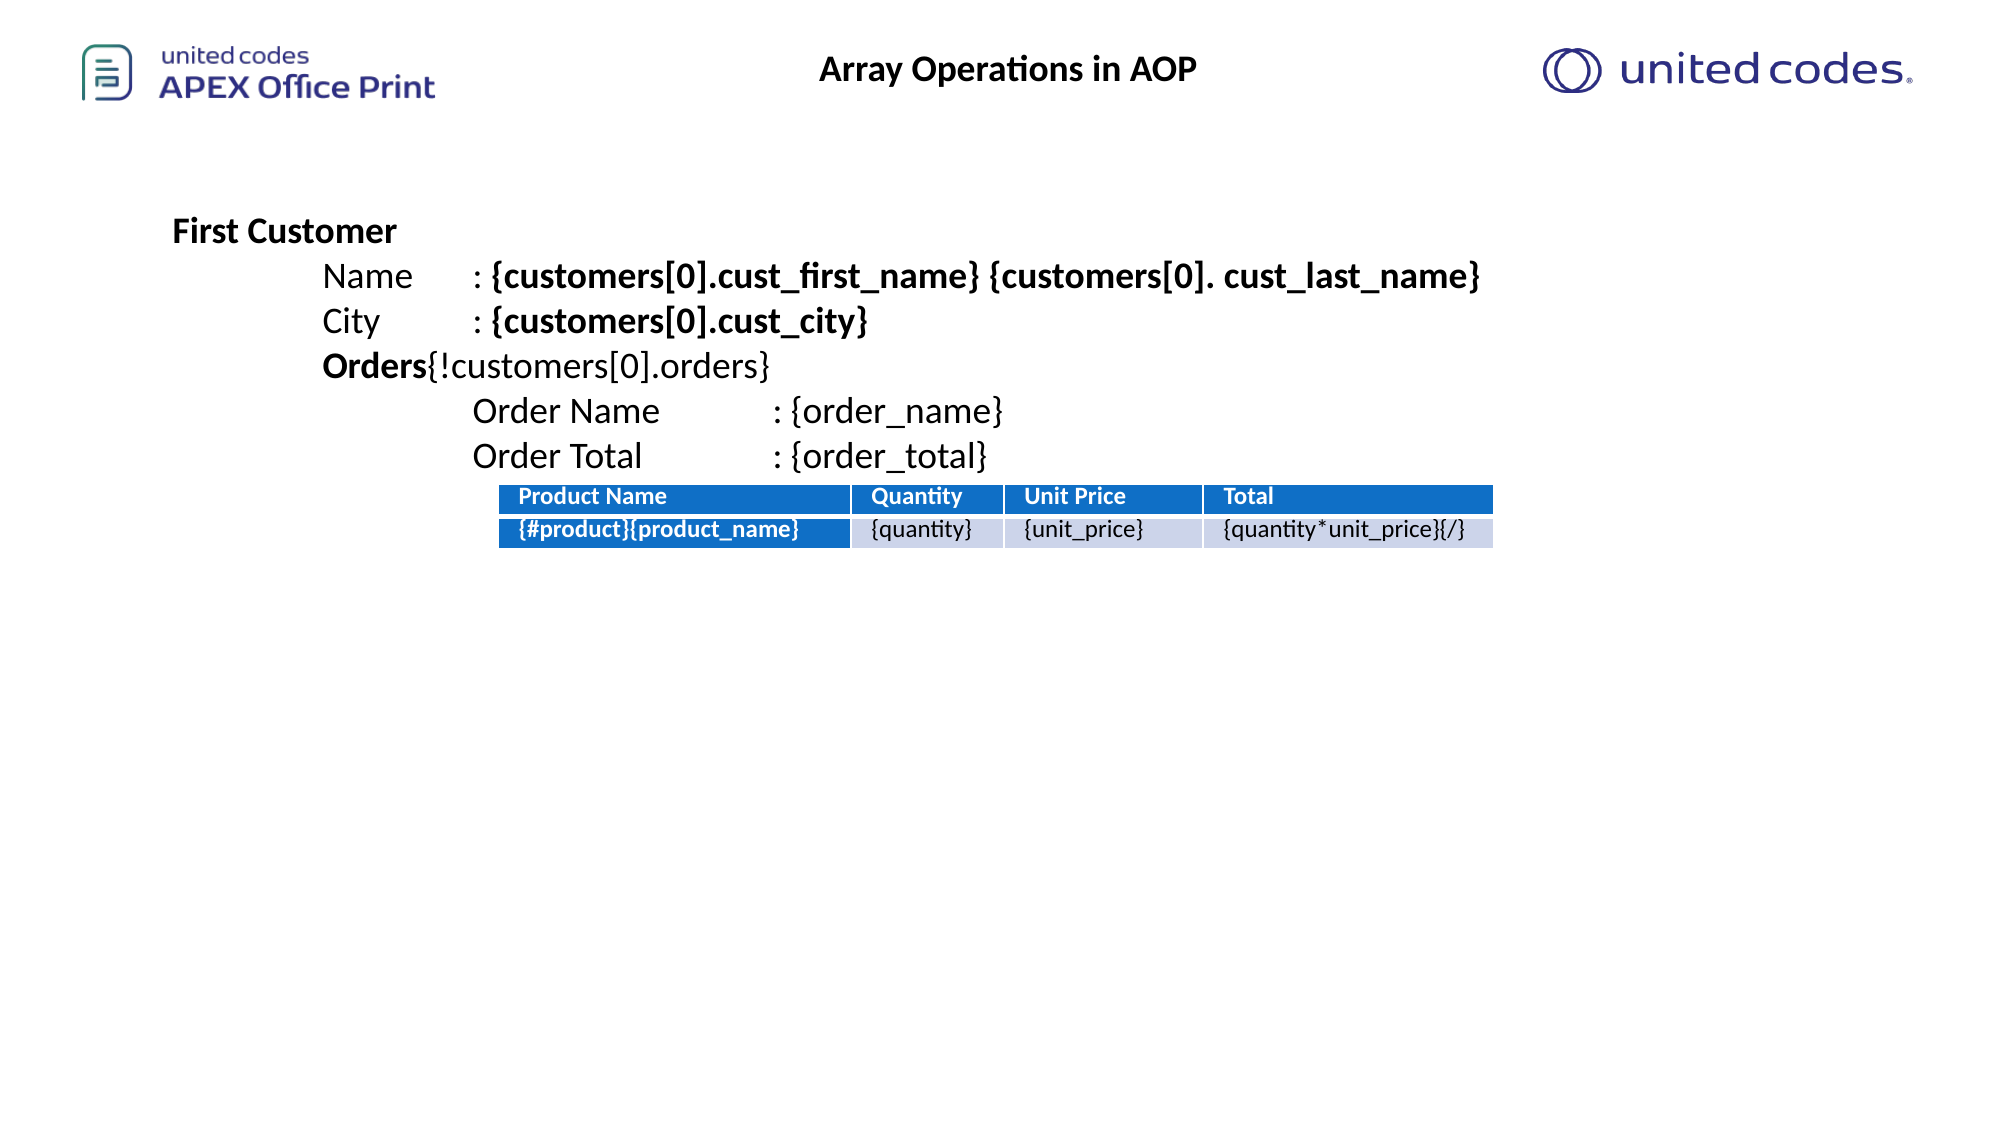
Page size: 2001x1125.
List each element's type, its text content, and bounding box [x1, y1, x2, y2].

picture [82, 44, 436, 101]
text_box Array Operations in AOP [804, 36, 1213, 97]
picture [1540, 48, 1914, 93]
text_box First Customer Name : {customers[0].cust_first_name} {customers[0]. cust_last_name} City : {customers[0].cust_city} Orders{!customers[0].orders} Order Name : {order_name} Order Total : {order_total} [157, 198, 1869, 619]
table_header Total [1204, 485, 1493, 514]
table_cell {quantity*unit_price}{/} [1204, 519, 1493, 548]
table_header Unit Price [1005, 485, 1202, 514]
table_cell {unit_price} [1005, 519, 1202, 548]
table_header Product Name [499, 485, 850, 514]
table_header Quantity [852, 485, 1003, 514]
table_cell {quantity} [852, 519, 1003, 548]
table_cell {#product}{product_name} [499, 519, 850, 548]
